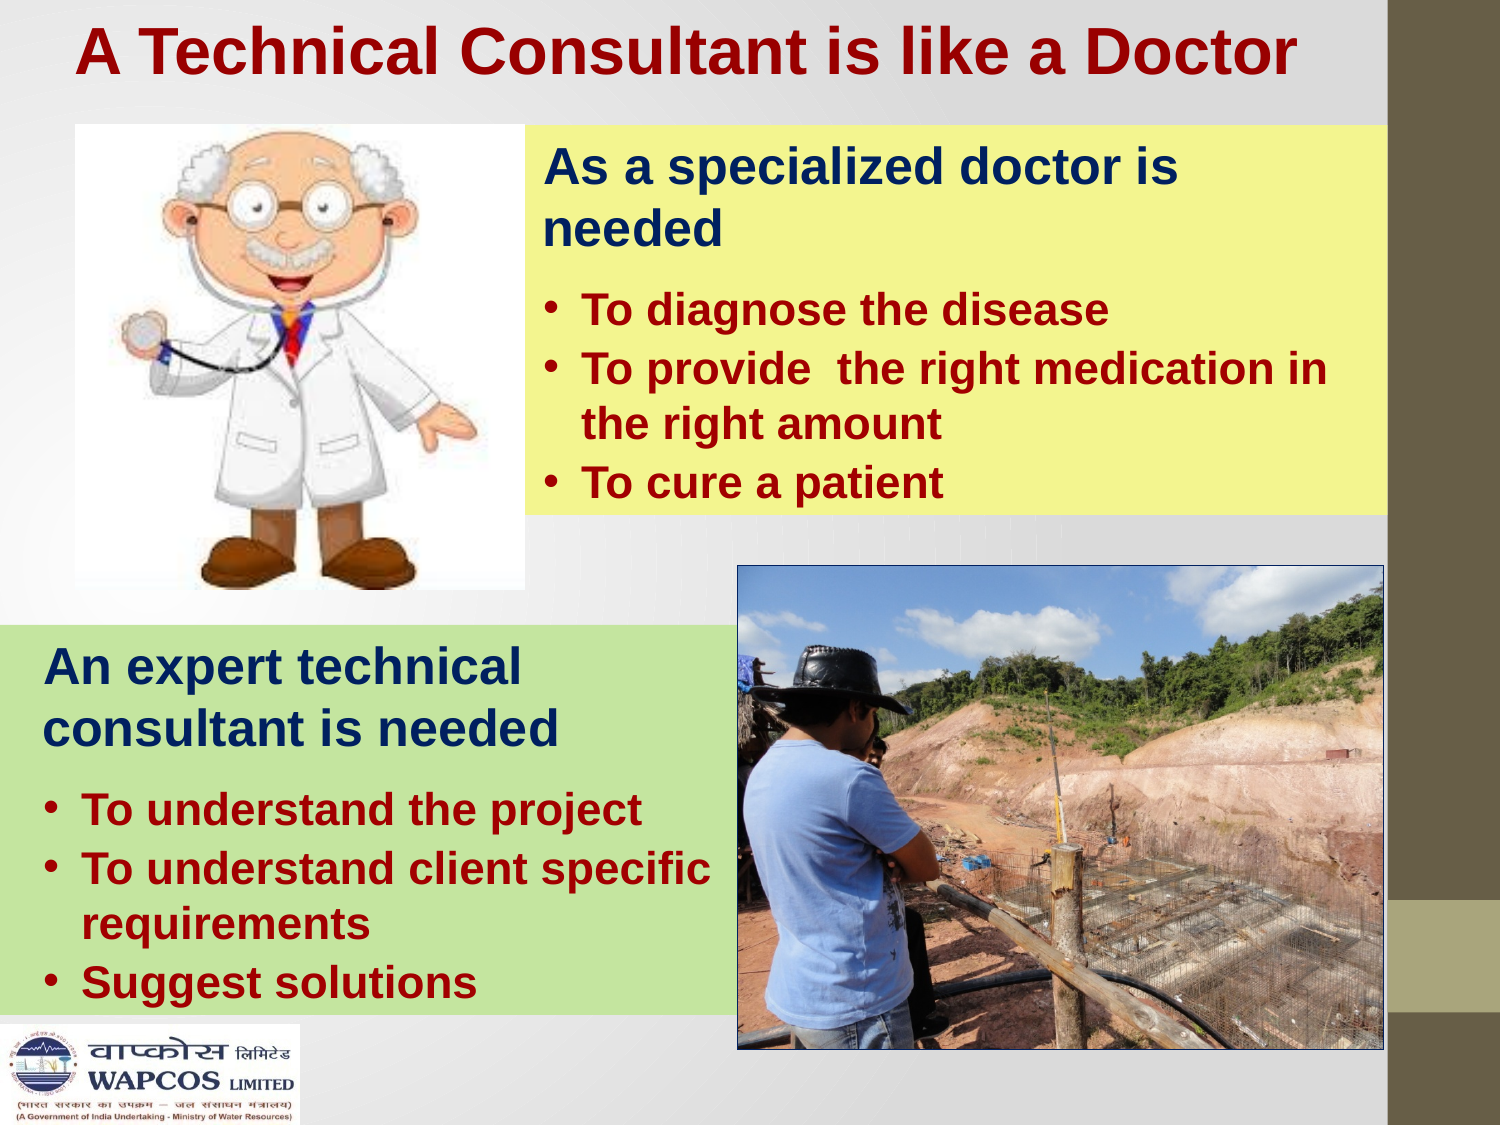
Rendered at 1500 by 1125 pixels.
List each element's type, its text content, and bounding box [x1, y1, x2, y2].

picture [736, 565, 1384, 1051]
list A Technical Consultant is like a Doctor [0, 0, 1375, 125]
text_box An expert technical consultant is needed To understand the project To understand client specific requirements Suggest solutions [0, 624, 734, 1015]
picture [74, 124, 526, 591]
picture [0, 1024, 301, 1125]
text_box As a specialized doctor is needed To diagnose the disease To provide the right medication in the right amount To cure a patient [535, 125, 1388, 515]
